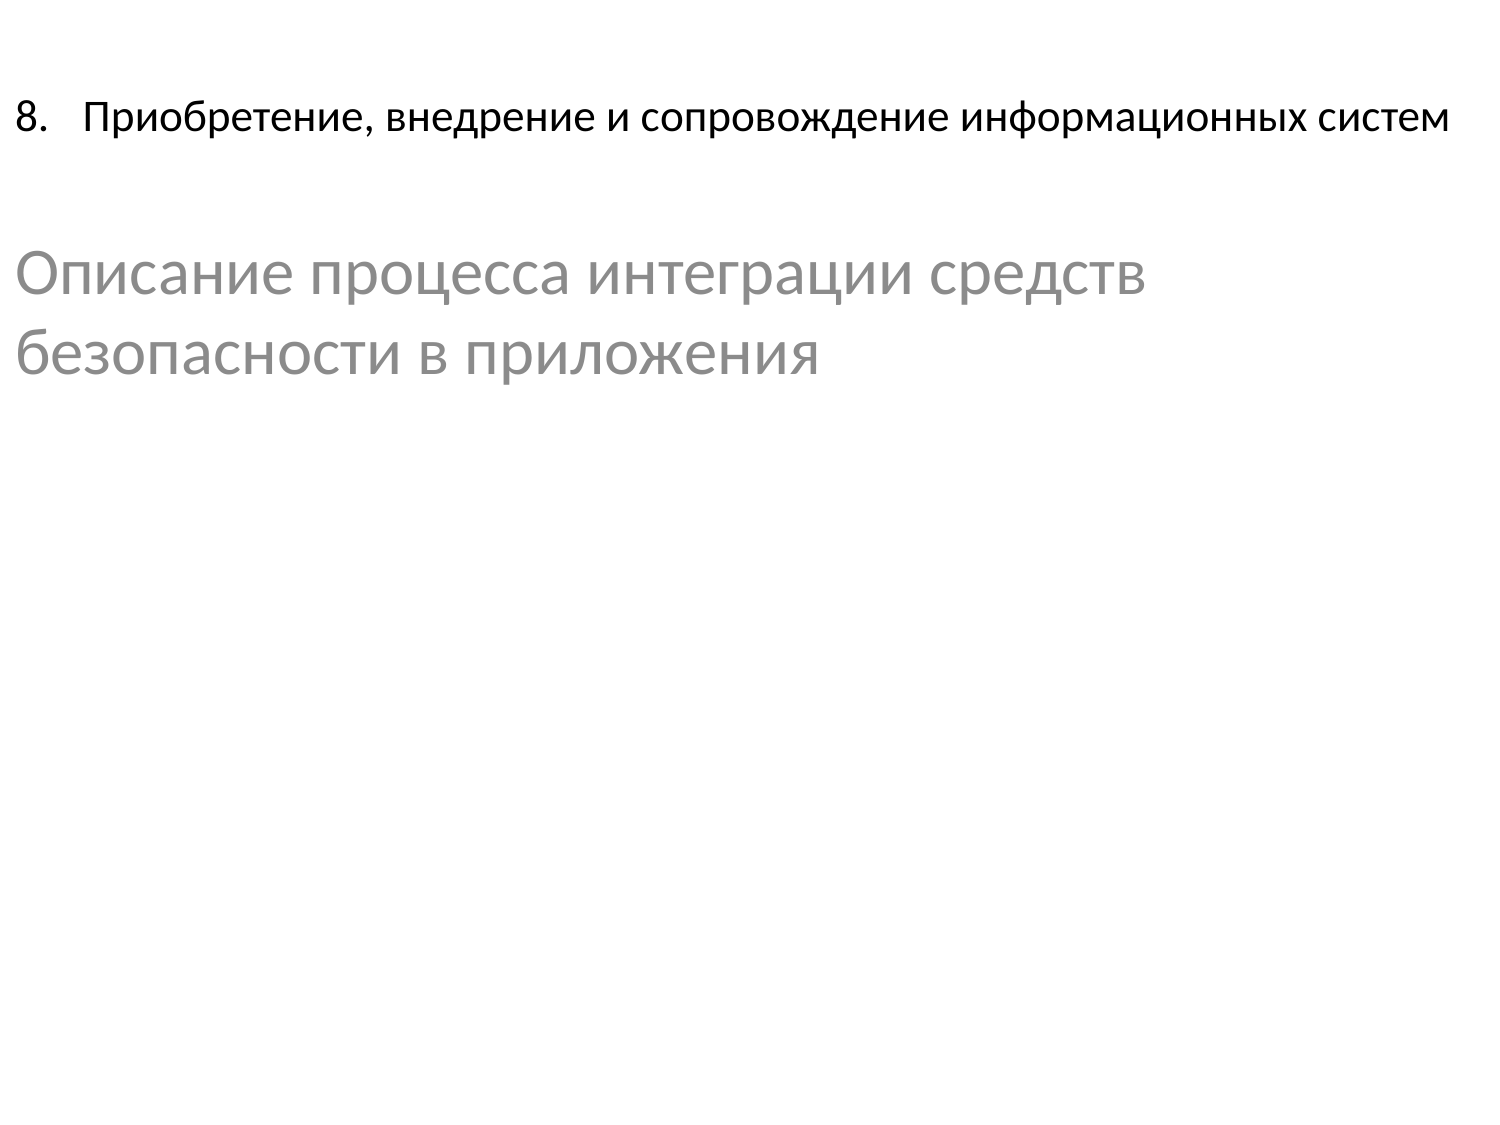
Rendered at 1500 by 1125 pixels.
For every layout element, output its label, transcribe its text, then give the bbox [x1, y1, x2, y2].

title Приобретение, внедрение и сопровождение информационных систем [0, 54, 1470, 219]
subtitle Описание процесса интеграции средств безопасности в приложения [0, 219, 1483, 1024]
